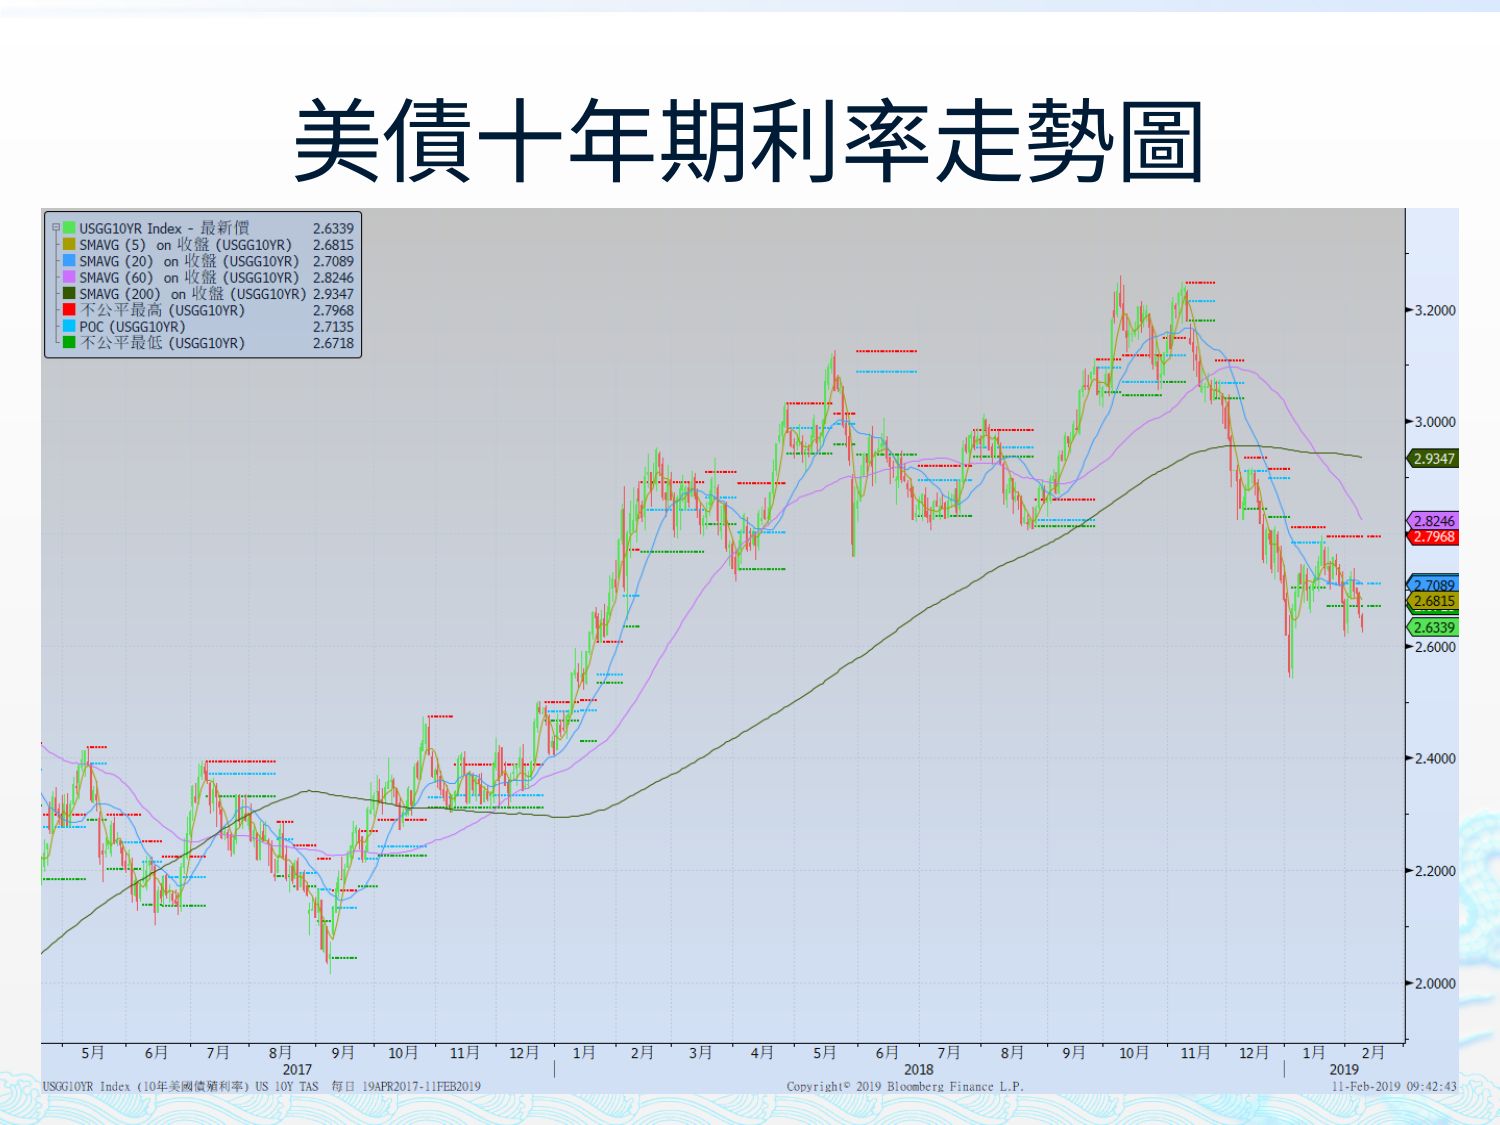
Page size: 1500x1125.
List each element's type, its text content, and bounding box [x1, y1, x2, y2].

title 美債十年期利率走勢圖 [75, 45, 1425, 207]
picture [40, 207, 1460, 1095]
